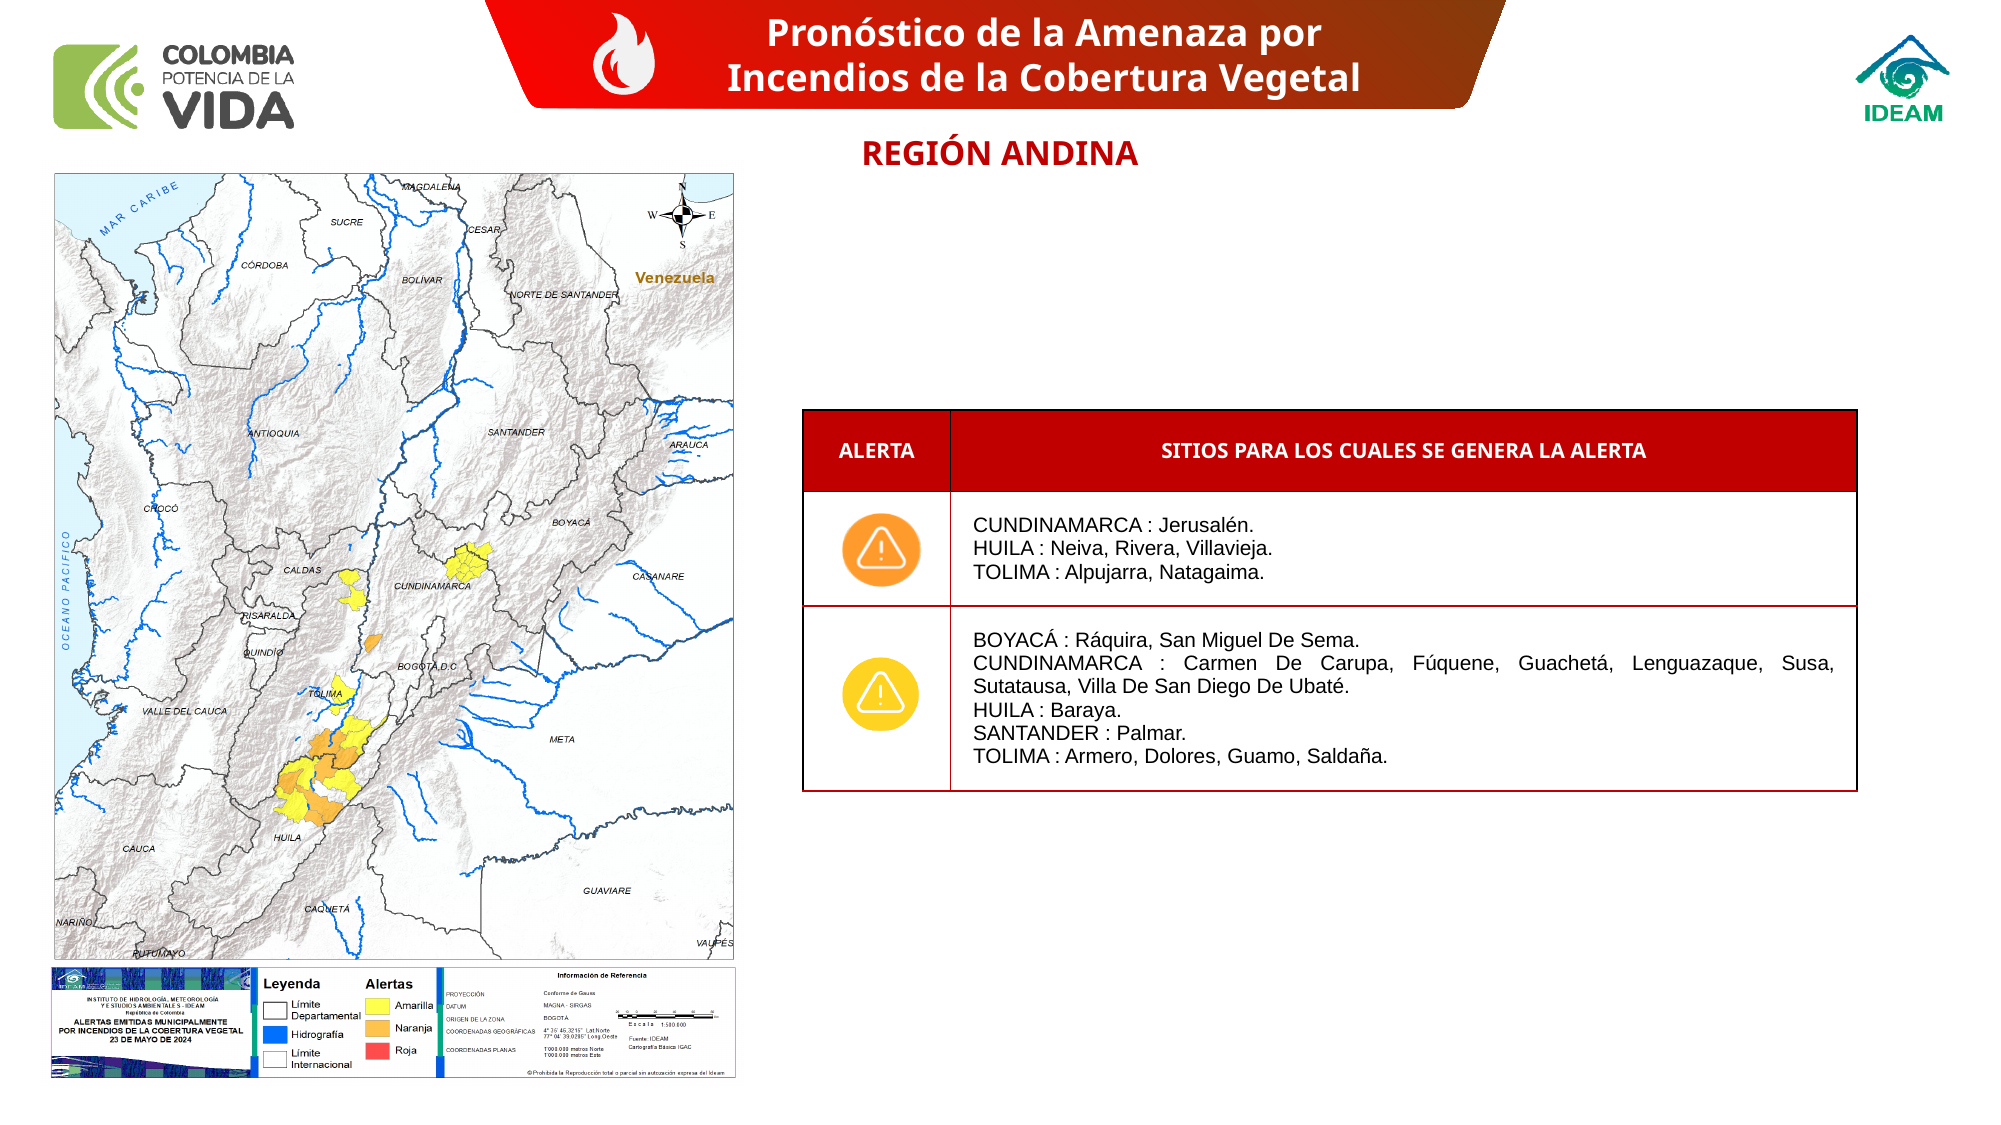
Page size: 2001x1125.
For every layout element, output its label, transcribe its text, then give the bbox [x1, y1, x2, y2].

table_cell CUNDINAMARCA : Jerusalén. HUILA : Neiva, Rivera, Villavieja. TOLIMA : Alpujarra, Natagaima. [951, 492, 1856, 605]
table_cell [804, 492, 950, 605]
picture [0, 0, 2000, 1125]
list REGIÓN ANDINA [613, 128, 1387, 191]
table_cell [804, 607, 950, 790]
table_header ALERTA [804, 411, 950, 491]
table_cell BOYACÁ : Ráquira, San Miguel De Sema. CUNDINAMARCA : Carmen De Carupa, Fúquene, Guachetá, Lenguazaque, Susa, Sutatausa, Villa De San Diego De Ubaté. HUILA : Baraya. SANTANDER : Palmar. TOLIMA : Armero, Dolores, Guamo, Saldaña. [951, 607, 1856, 790]
picture [593, 12, 655, 95]
table_header SITIOS PARA LOS CUALES SE GENERA LA ALERTA [951, 411, 1856, 491]
